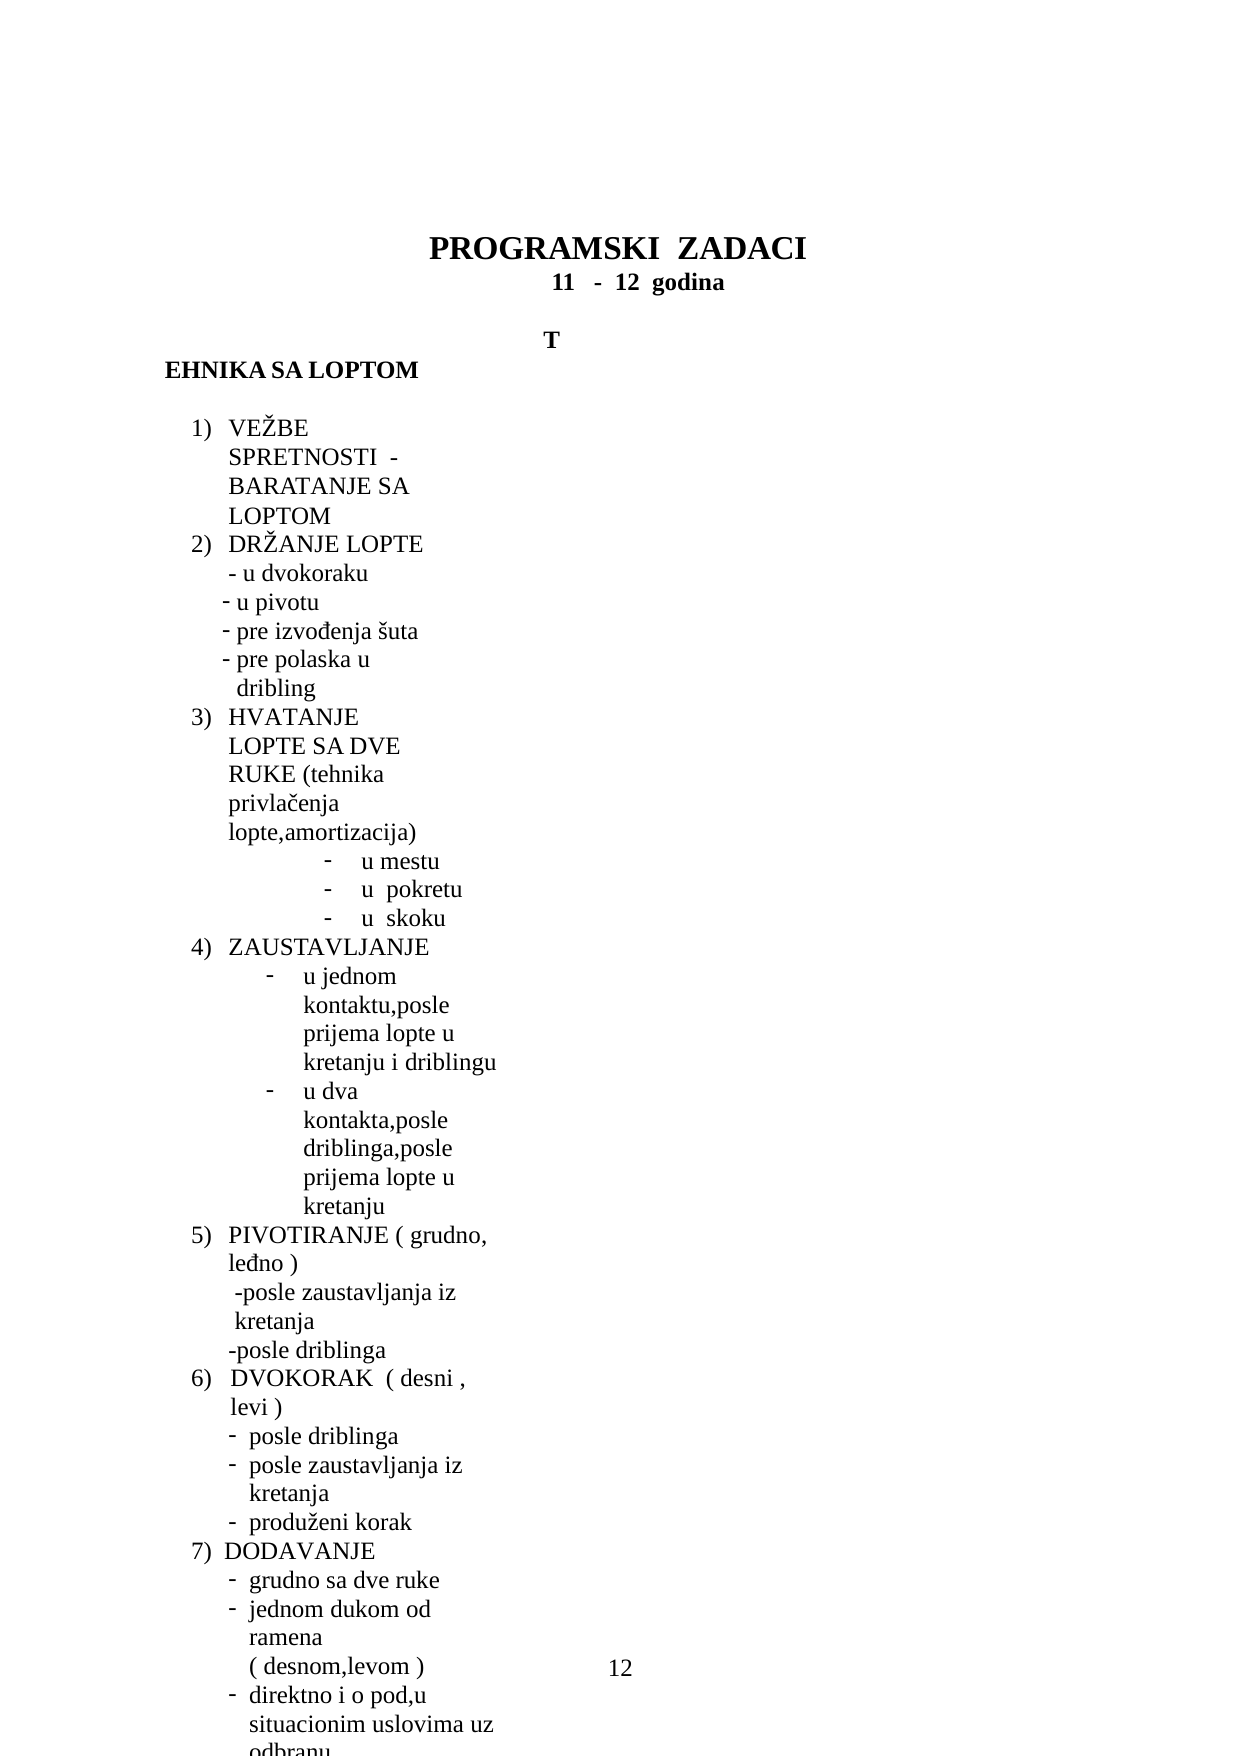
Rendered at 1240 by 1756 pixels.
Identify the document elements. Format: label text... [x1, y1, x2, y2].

text_box PROGRAMSKI ZADACI 11 - 12 godina TEHNIKA SA LOPTOM VEŽBE SPRETNOSTI - BARATANJE SA LOPTOM DRŽANJE LOPTE - u dvokoraku u pivotu pre izvođenja šuta pre polaska u dribling HVATANJE LOPTE SA DVE RUKE (tehnika privlačenja lopte,amortizacija) u mestu u pokretu u skoku ZAUSTAVLJANJE u jednom kontaktu,posle prijema lopte u kretanju i driblingu u dva kontakta,posle driblinga,posle prijema lopte u kretanju PIVOTIRANJE ( grudno, leđno ) -posle zaustavljanja iz kretanja -posle driblinga DVOKORAK ( desni , levi ) posle driblinga posle zaustavljanja iz kretanja produženi korak DODAVANJE grudno sa dve ruke jednom dukom od ramena ( desnom,levom ) direktno i o pod,u situacionim uslovima uz odbranu posle pivota iz driblinga DRIBLING ( desnom,levom rukom ) - u mestu i kretanju promena visine odskoka lopte ( pravoliniski i kružno ) promena ruke promene pravca prednja promena široka prednja promena prenosom lopte sa kuka na kuk* promena kroz noge ( odnapred – unazad ) promena iza leđa roling polazak u dribling ukrštenim korakom direktnim korakom ŠUT [151, 226, 1016, 1756]
